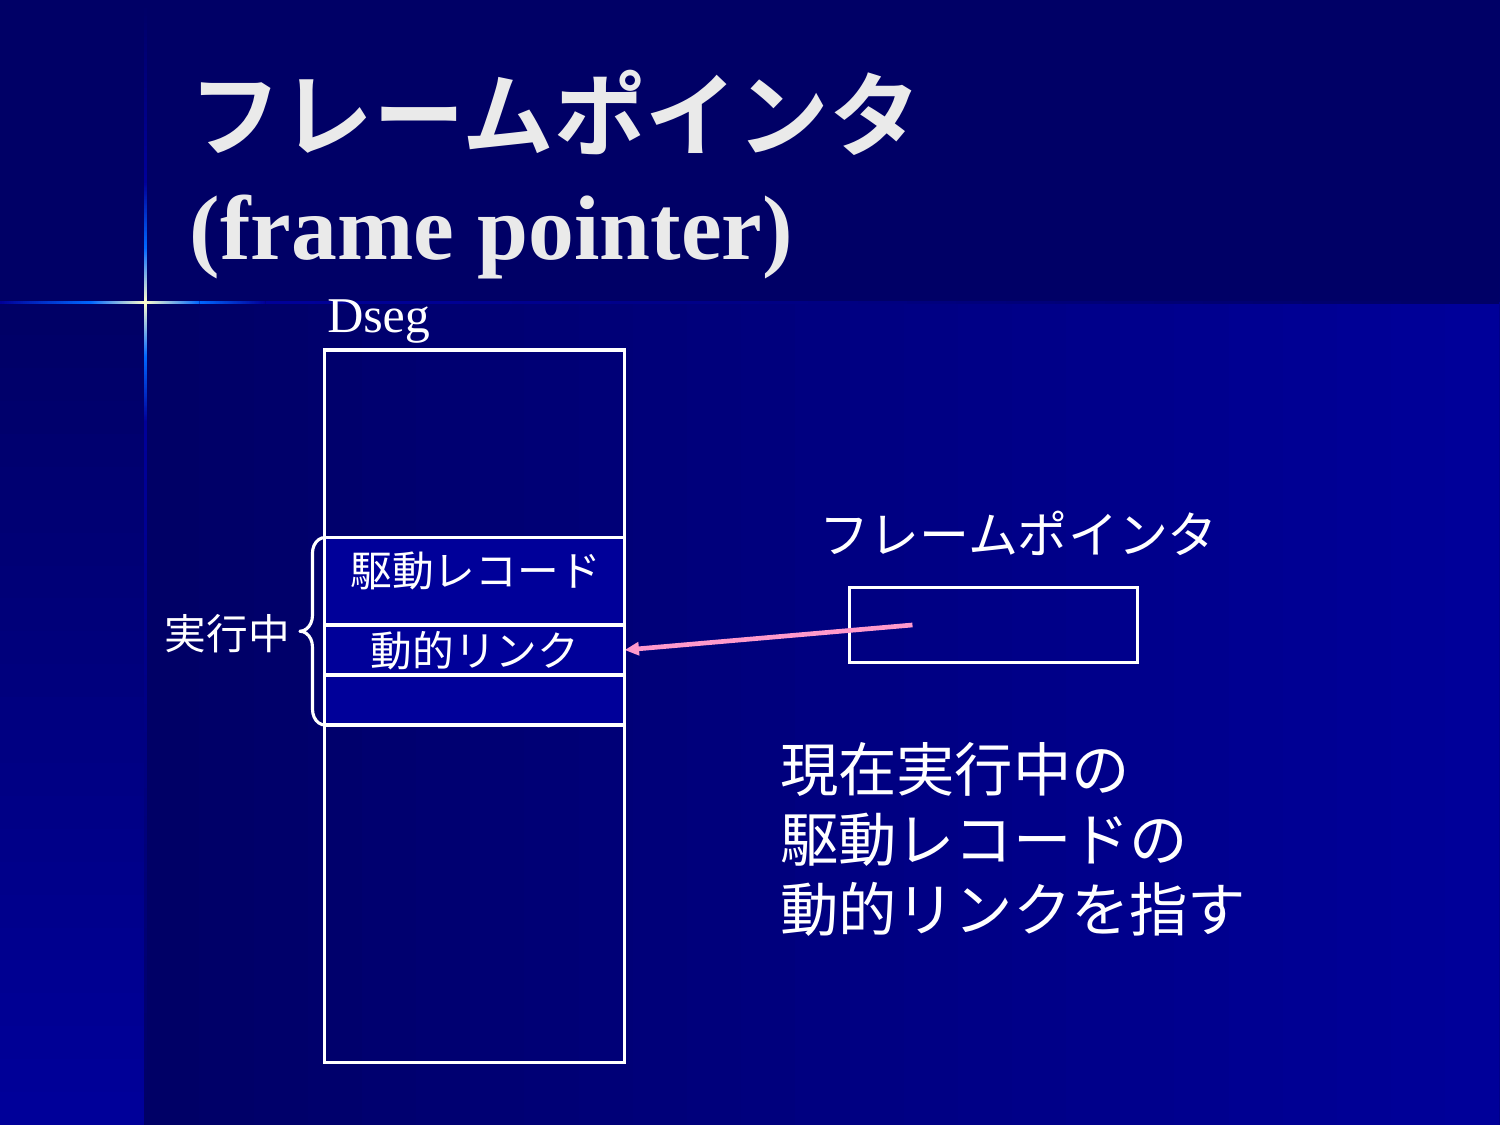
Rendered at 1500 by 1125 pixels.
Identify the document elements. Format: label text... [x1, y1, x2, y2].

text_box [324, 350, 625, 537]
text_box [325, 675, 625, 725]
text_box 駆動レコード [335, 537, 616, 603]
text_box 実行中 [149, 600, 305, 666]
text_box 動的リンク [324, 624, 625, 675]
title フレームポインタ (frame pointer) [174, 49, 1413, 286]
text_box 現在実行中の 駆動レコードの 動的リンクを指す [765, 725, 1261, 951]
text_box [625, 632, 823, 656]
text_box [305, 537, 325, 726]
text_box [325, 537, 625, 624]
text_box Dseg [312, 274, 445, 351]
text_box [828, 495, 1210, 663]
text_box [324, 725, 625, 1063]
